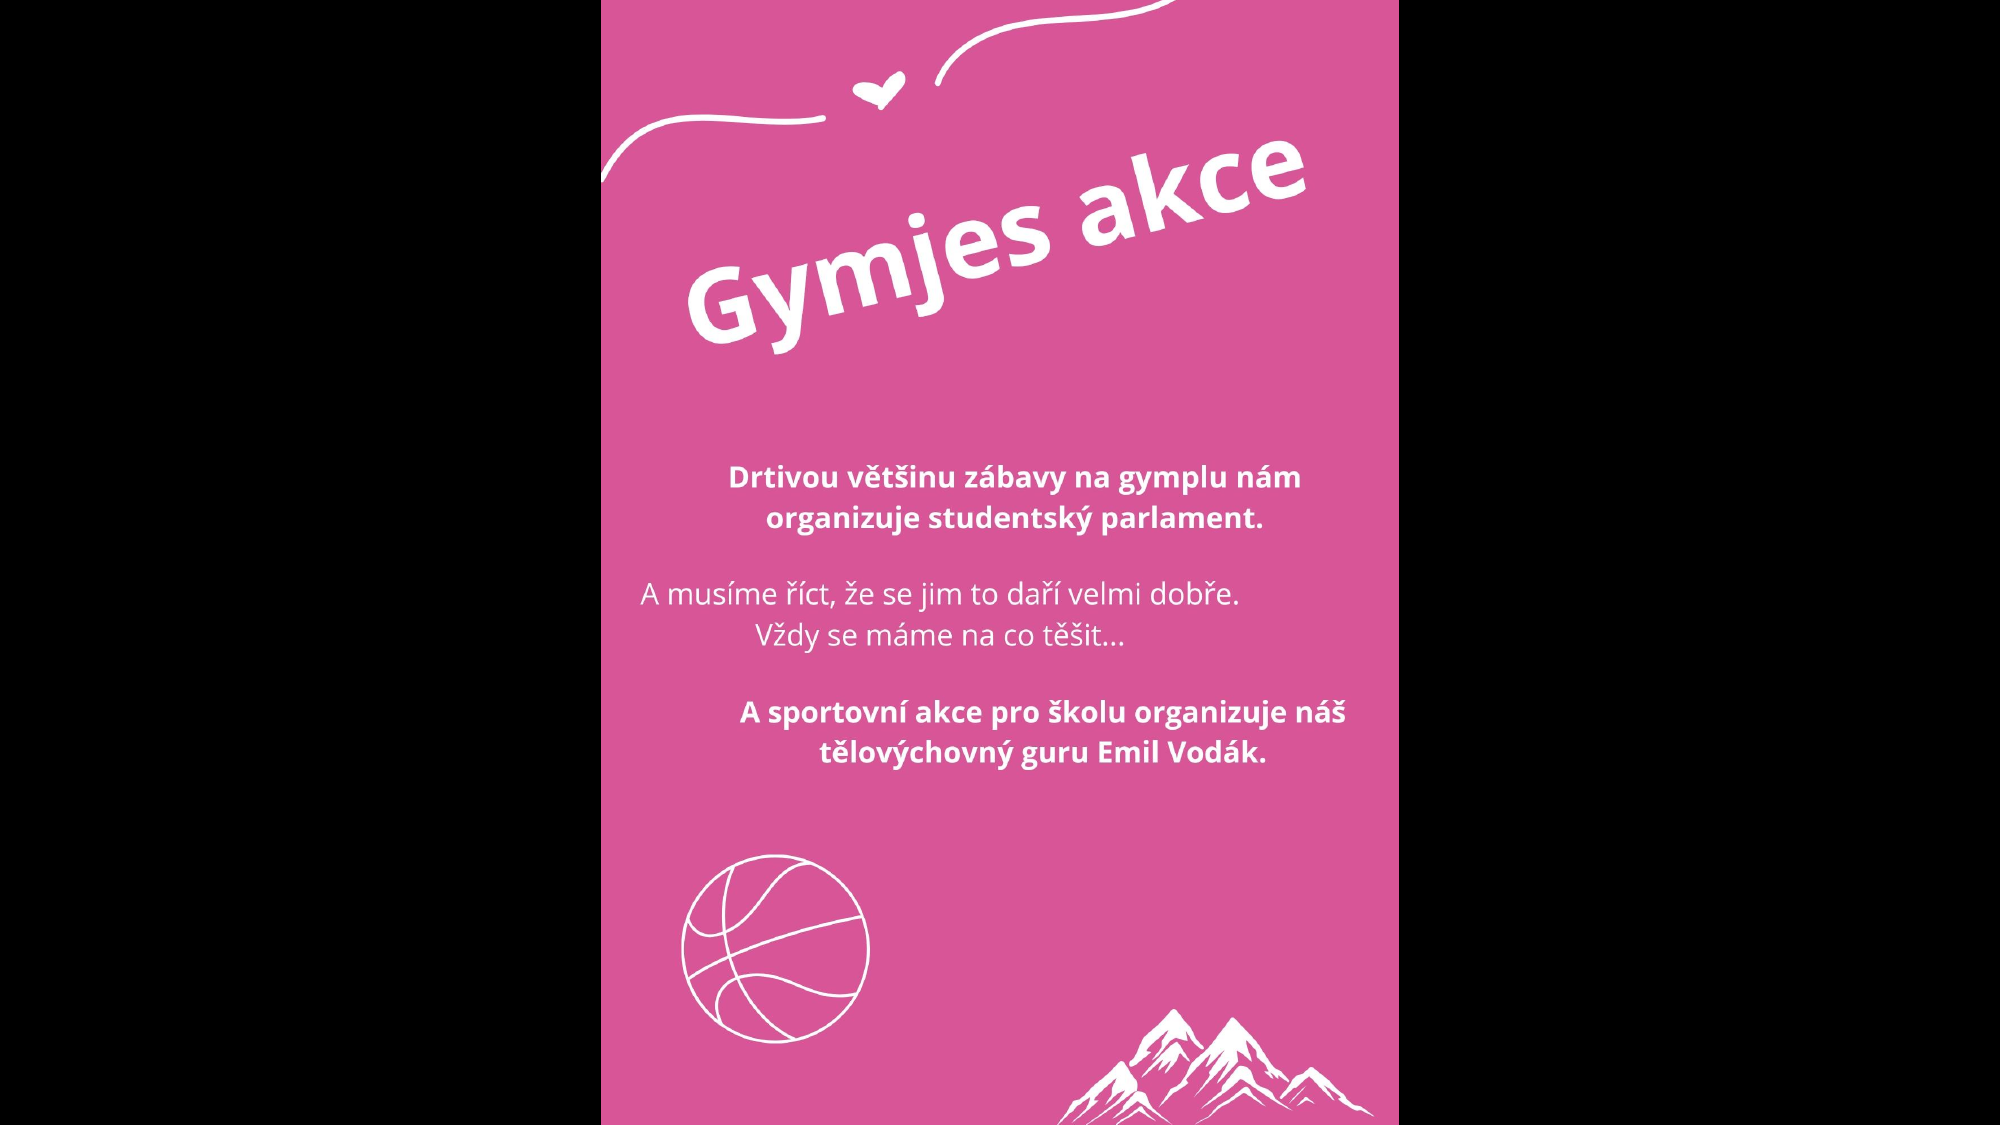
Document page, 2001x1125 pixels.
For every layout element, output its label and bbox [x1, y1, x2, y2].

text_box [0, 0, 600, 1125]
picture [600, 0, 1400, 1125]
text_box [1400, 0, 2000, 1125]
